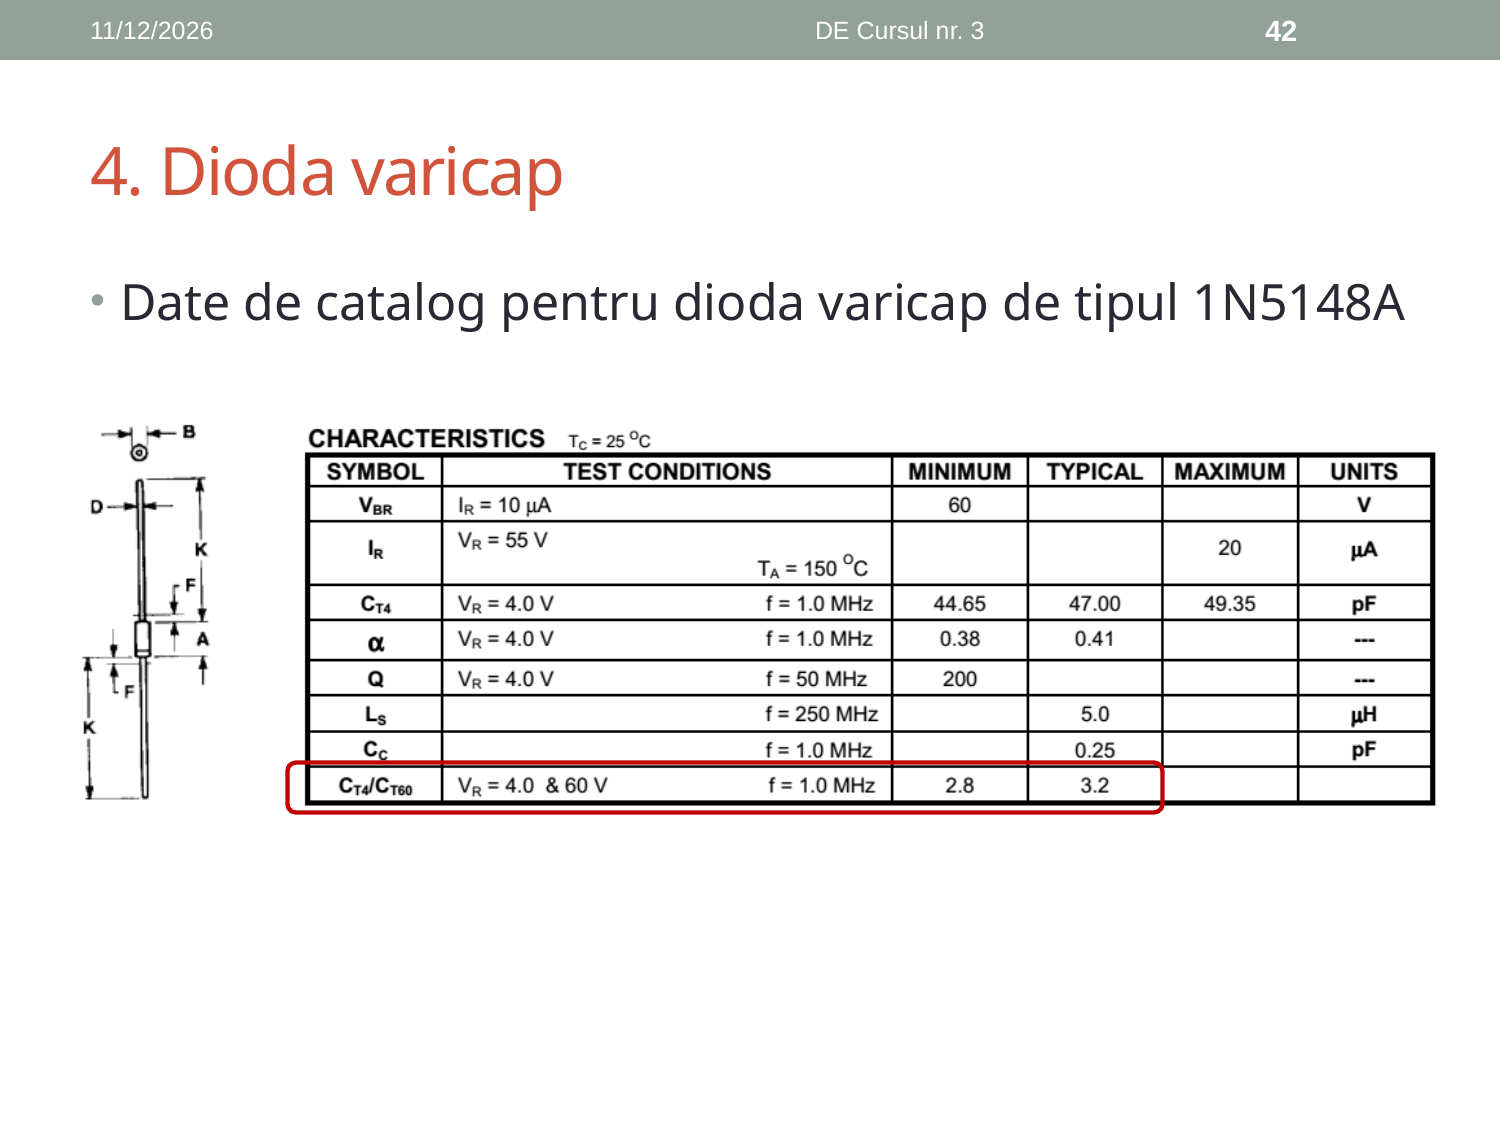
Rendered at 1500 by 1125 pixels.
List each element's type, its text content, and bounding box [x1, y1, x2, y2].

picture [299, 424, 1438, 807]
picture [59, 416, 237, 828]
footer DE Cursul nr. 3 [562, 3, 1238, 57]
list Date de catalog pentru dioda varicap de tipul 1N5148A [75, 262, 1425, 1063]
title 4. Dioda varicap [75, 87, 1425, 250]
text_box [285, 760, 303, 815]
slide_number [75, 3, 550, 57]
slide_number 42 [1250, 3, 1425, 57]
